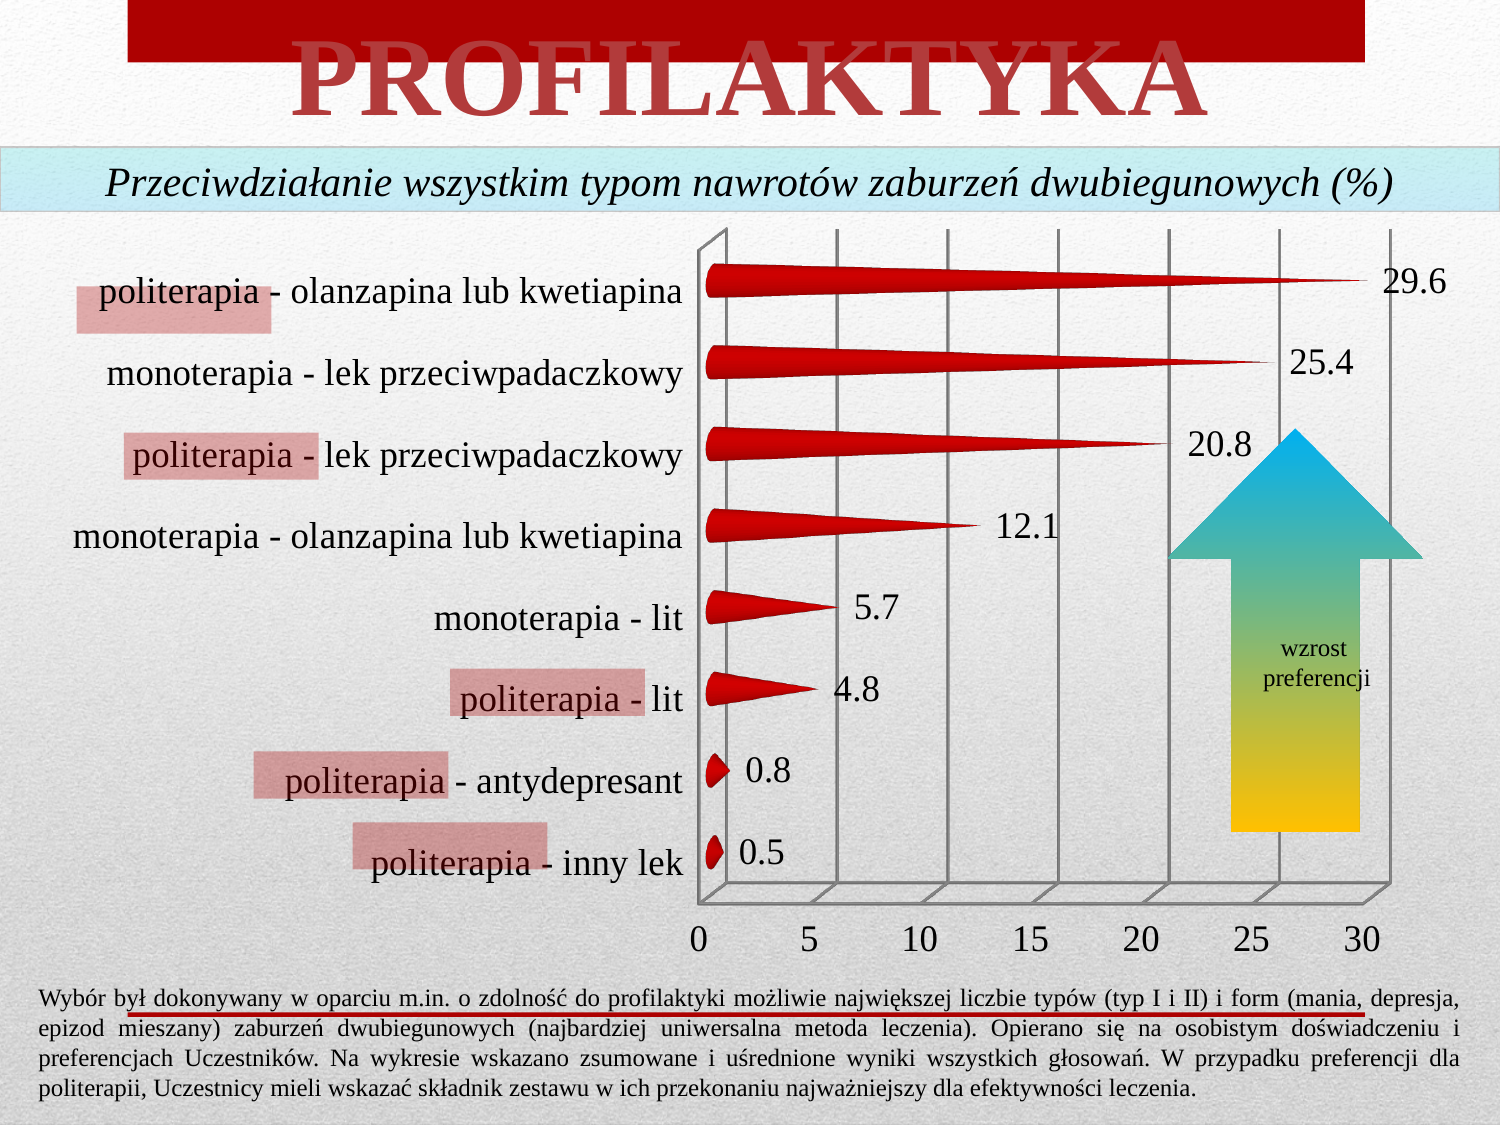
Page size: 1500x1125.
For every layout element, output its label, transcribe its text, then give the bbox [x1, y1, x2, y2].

text_box Przeciwdziałanie wszystkim typom nawrotów zaburzeń dwubiegunowych (%) [0, 146, 1500, 212]
text_box Profilaktyka [275, 0, 1225, 146]
text_box Wybór był dokonywany w oparciu m.in. o zdolność do profilaktyki możliwie największej liczbie typów (typ I i II) i form (mania, depresja, epizod mieszany) zaburzeń dwubiegunowych (najbardziej uniwersalna metoda leczenia). Opierano się na osobistym doświadczeniu i preferencjach Uczestników. Na wykresie wskazano zsumowane i uśrednione wyniki wszystkich głosowań. W przypadku preferencji dla politerapii, Uczestnicy mieli wskazać składnik zestawu w ich przekonaniu najważniejszy dla efektywności leczenia. [23, 974, 1477, 1109]
chart [40, 211, 1448, 975]
